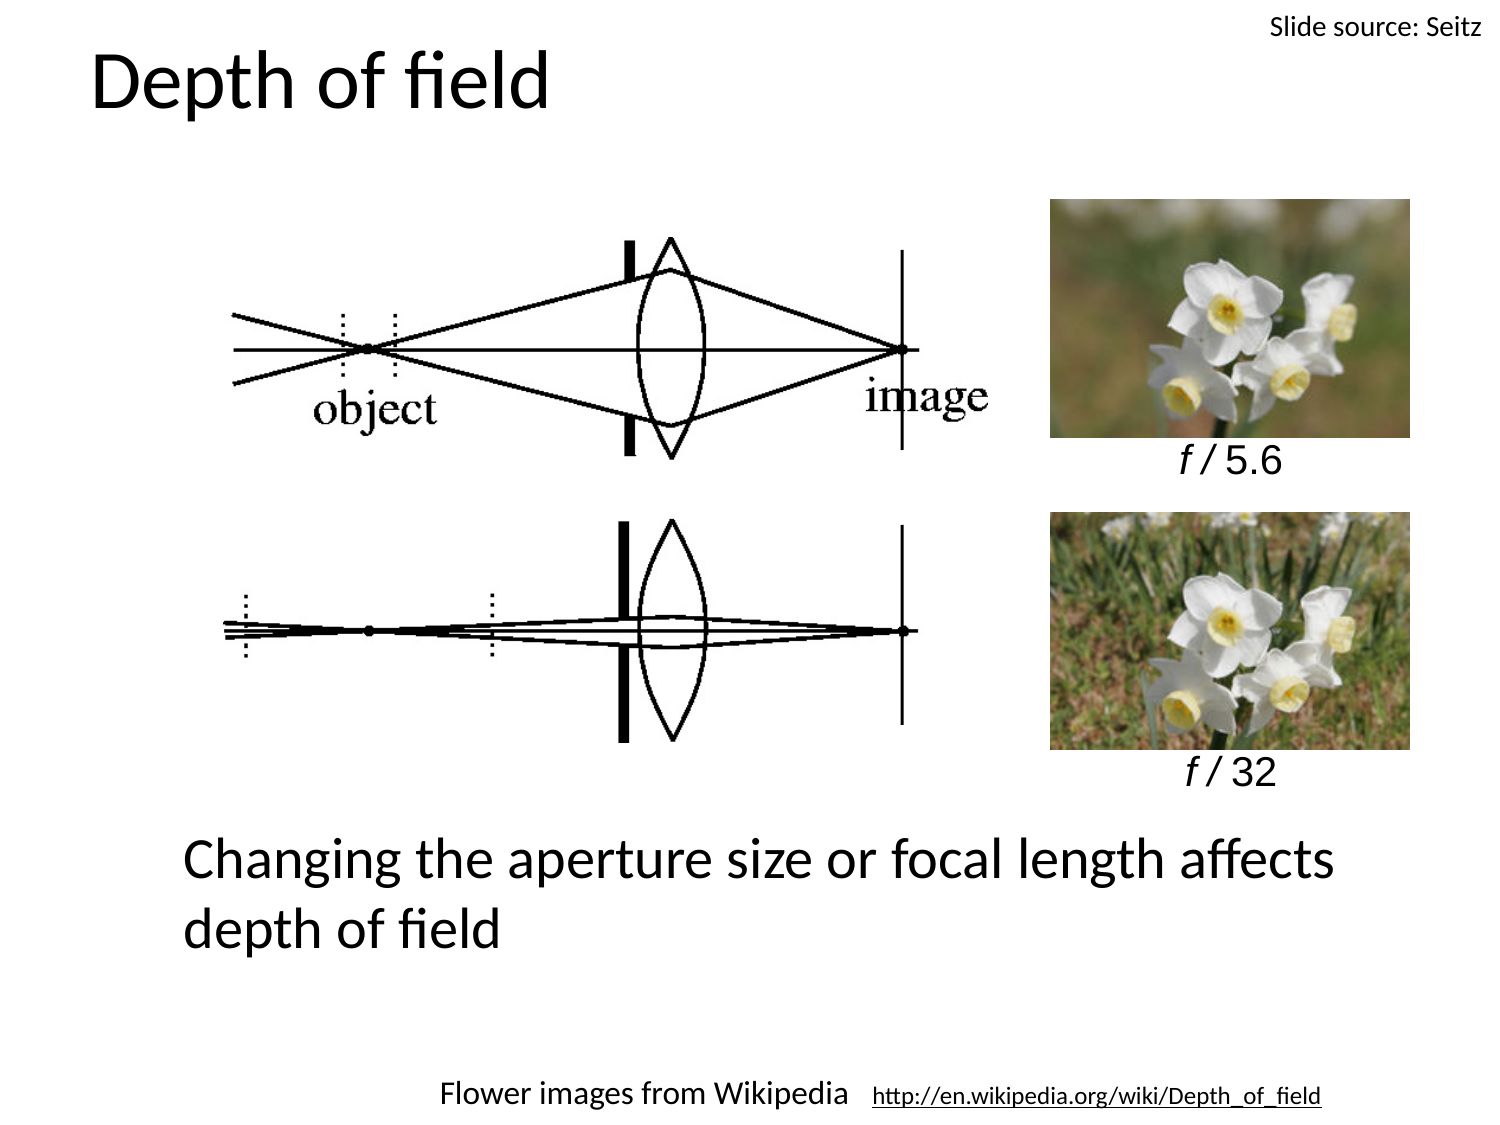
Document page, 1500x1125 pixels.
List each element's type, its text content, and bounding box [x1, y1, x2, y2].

title Depth of field [74, 0, 1426, 151]
picture [223, 237, 988, 743]
text_box Flower images from Wikipedia http://en.wikipedia.org/wiki/Depth_of_field [425, 1064, 1500, 1119]
list Changing the aperture size or focal length affects depth of field [112, 812, 1388, 1013]
picture [1049, 512, 1410, 751]
text_box f / 5.6 [1112, 447, 1350, 490]
text_box f / 32 [1112, 759, 1350, 803]
text_box Slide source: Seitz [1255, 0, 1500, 50]
picture [1049, 199, 1410, 438]
